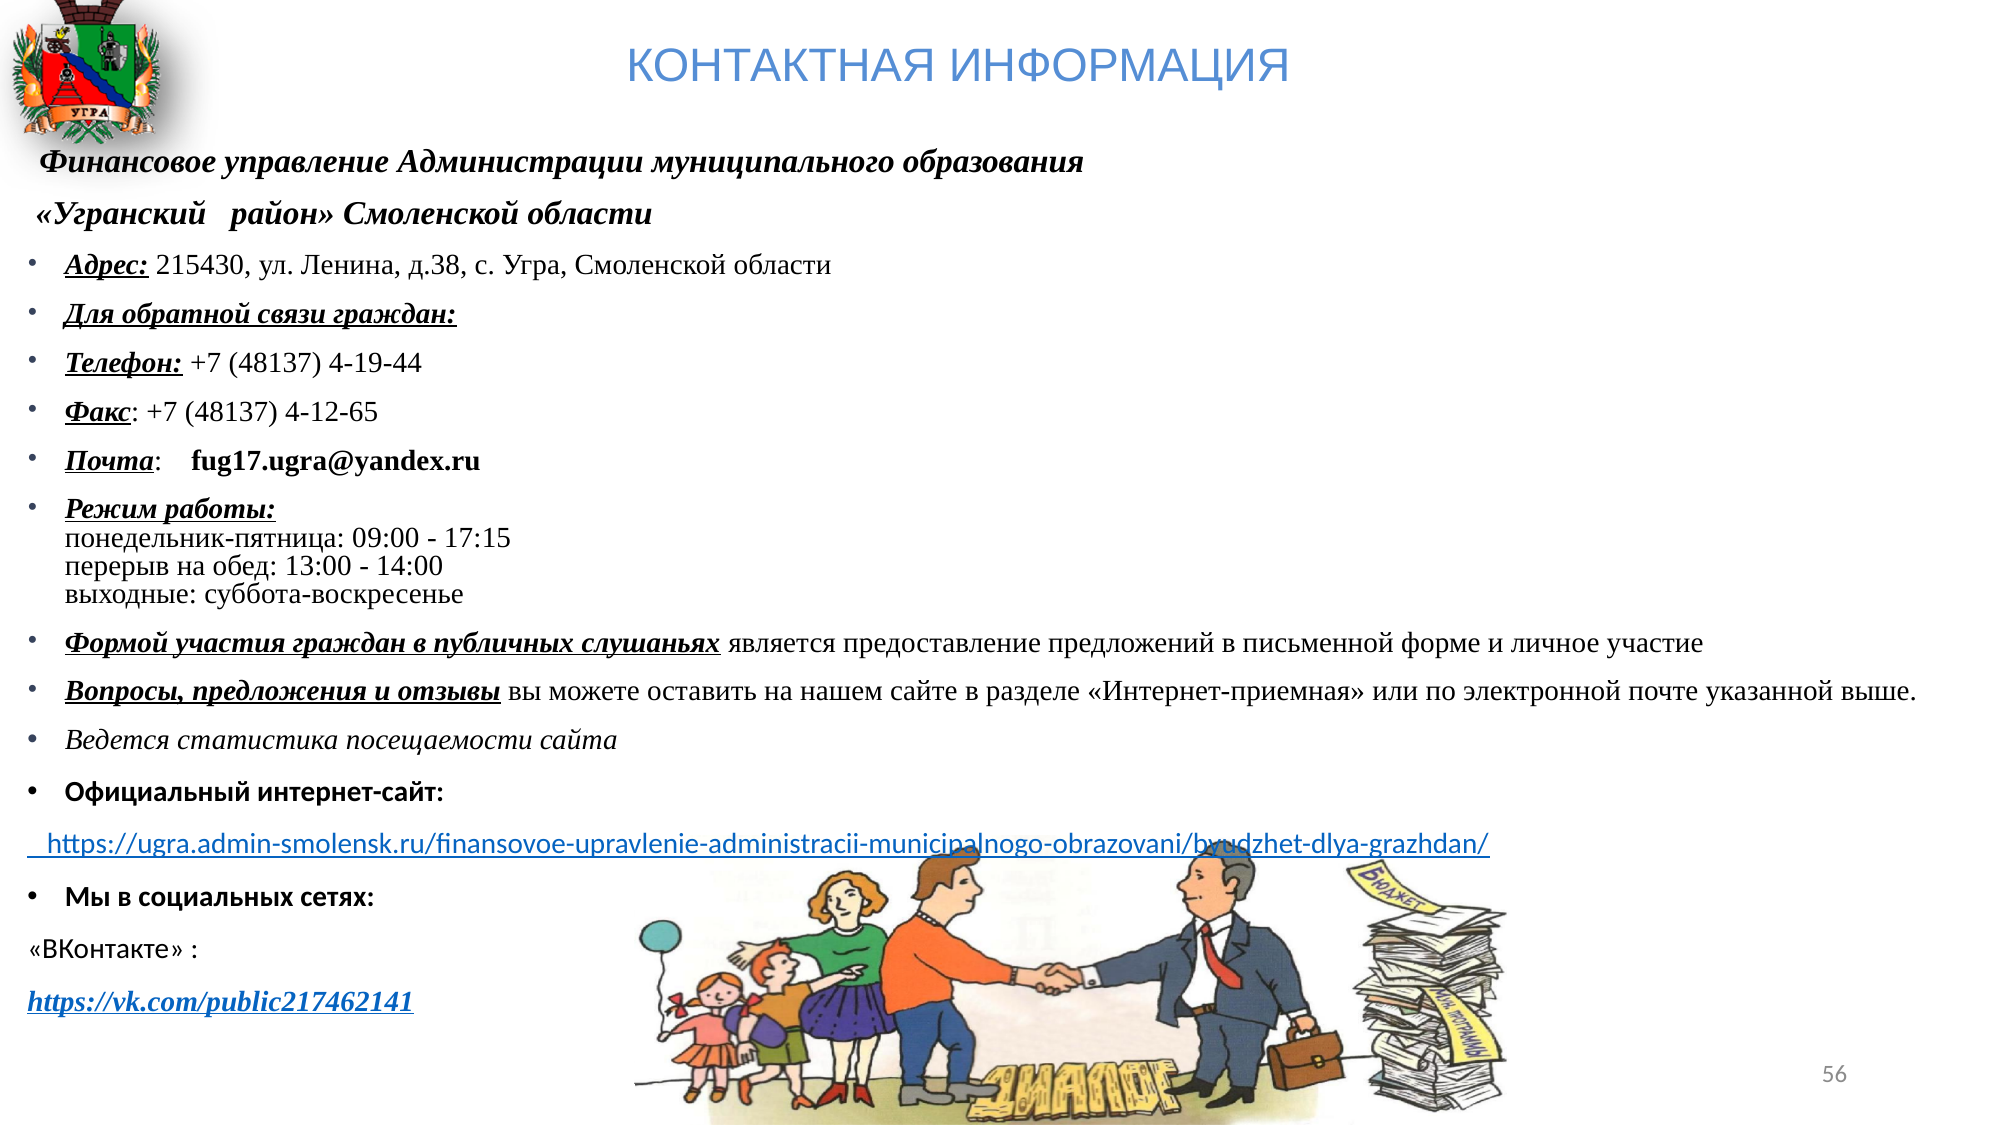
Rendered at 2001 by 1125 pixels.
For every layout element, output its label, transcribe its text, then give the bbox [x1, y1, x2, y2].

list Финансовое управление Администрации муниципального образования «Угранский район» Смоленской области Адрес: 215430, ул. Ленина, д.38, с. Угра, Смоленской области Для обратной связи граждан: Телефон: +7 (48137) 4-19-44 Факс: +7 (48137) 4-12-65 Почта: fug17.ugra@yandex.ru Режим работы: понедельник-пятница: 09:00 - 17:15 перерыв на обед: 13:00 - 14:00 выходные: суббота-воскресенье Формой участия граждан в публичных слушаньях является предоставление предложений в письменной форме и личное участие Вопросы, предложения и отзывы вы можете оставить на нашем сайте в разделе «Интернет-приемная» или по электронной почте указанной выше. Ведется статистика посещаемости сайта Официальный интернет-сайт: https://ugra.admin-smolensk.ru/finansovoe-upravlenie-administracii-municipalnogo-obrazovani/byudzhet-dlya-grazhdan/ Мы в социальных сетях: «ВКонтакте» : https://vk.com/public217462141 [12, 139, 1977, 1125]
picture [0, 0, 192, 156]
title КОНТАКТНАЯ ИНФОРМАЦИЯ [437, 0, 1438, 139]
slide_number 56 [1510, 1042, 1863, 1103]
picture [634, 835, 1510, 1125]
